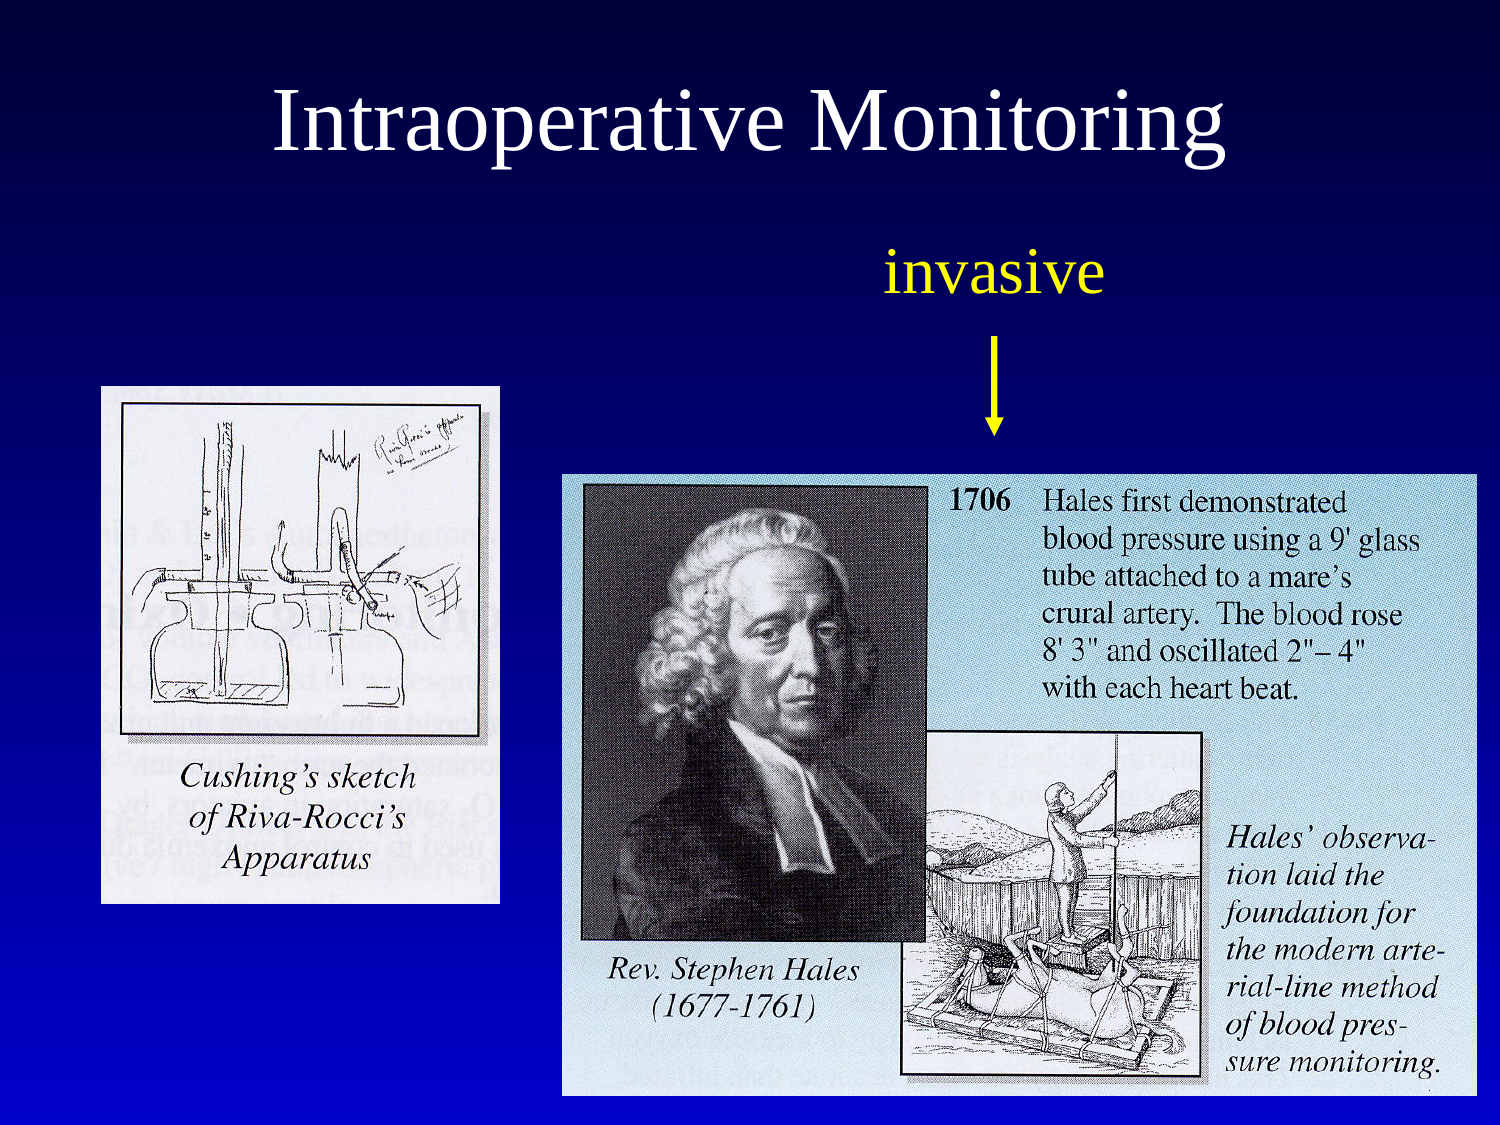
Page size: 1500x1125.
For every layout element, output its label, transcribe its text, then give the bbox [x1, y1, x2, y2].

text_box invasive [869, 219, 1122, 315]
picture [562, 474, 1478, 1096]
picture [100, 385, 500, 905]
text_box [988, 336, 1001, 437]
title Intraoperative Monitoring [112, 19, 1388, 208]
